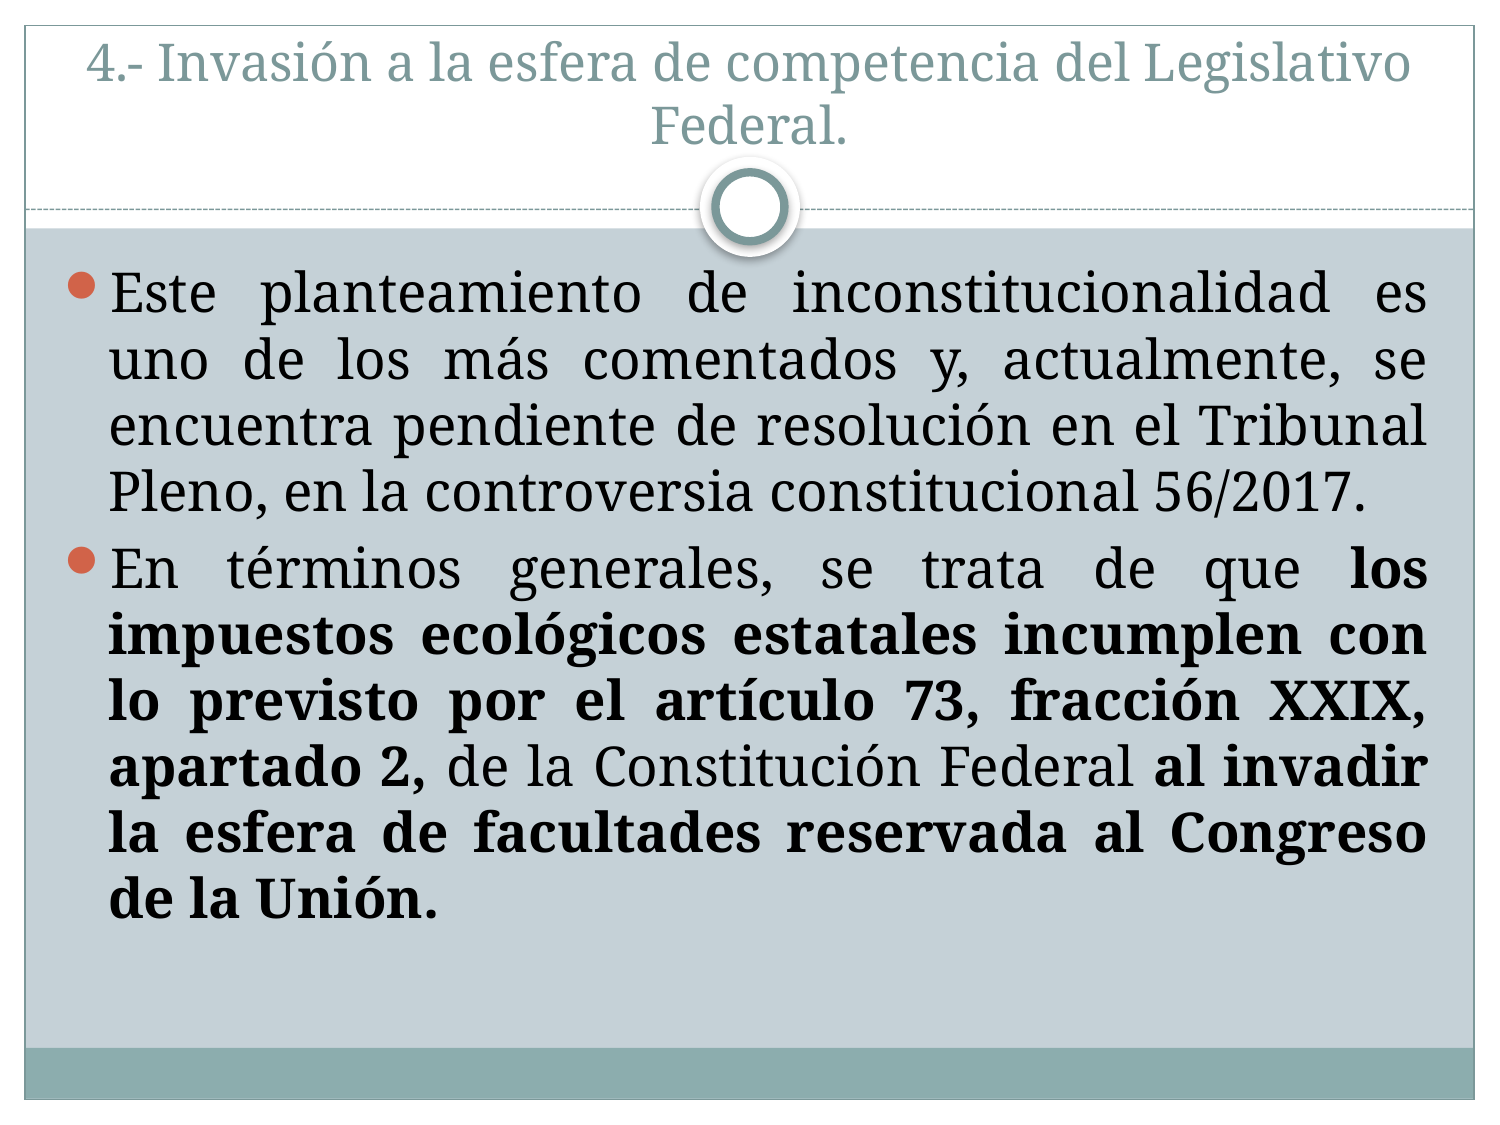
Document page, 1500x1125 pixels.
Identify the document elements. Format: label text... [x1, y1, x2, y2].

list Este planteamiento de inconstitucionalidad es uno de los más comentados y, actualmente, se encuentra pendiente de resolución en el Tribunal Pleno, en la controversia constitucional 56/2017. En términos generales, se trata de que los impuestos ecológicos estatales incumplen con lo previsto por el artículo 73, fracción XXIX, apartado 2, de la Constitución Federal al invadir la esfera de facultades reservada al Congreso de la Unión. [49, 250, 1445, 1001]
title 4.- Invasión a la esfera de competencia del Legislativo Federal. [49, 37, 1450, 162]
